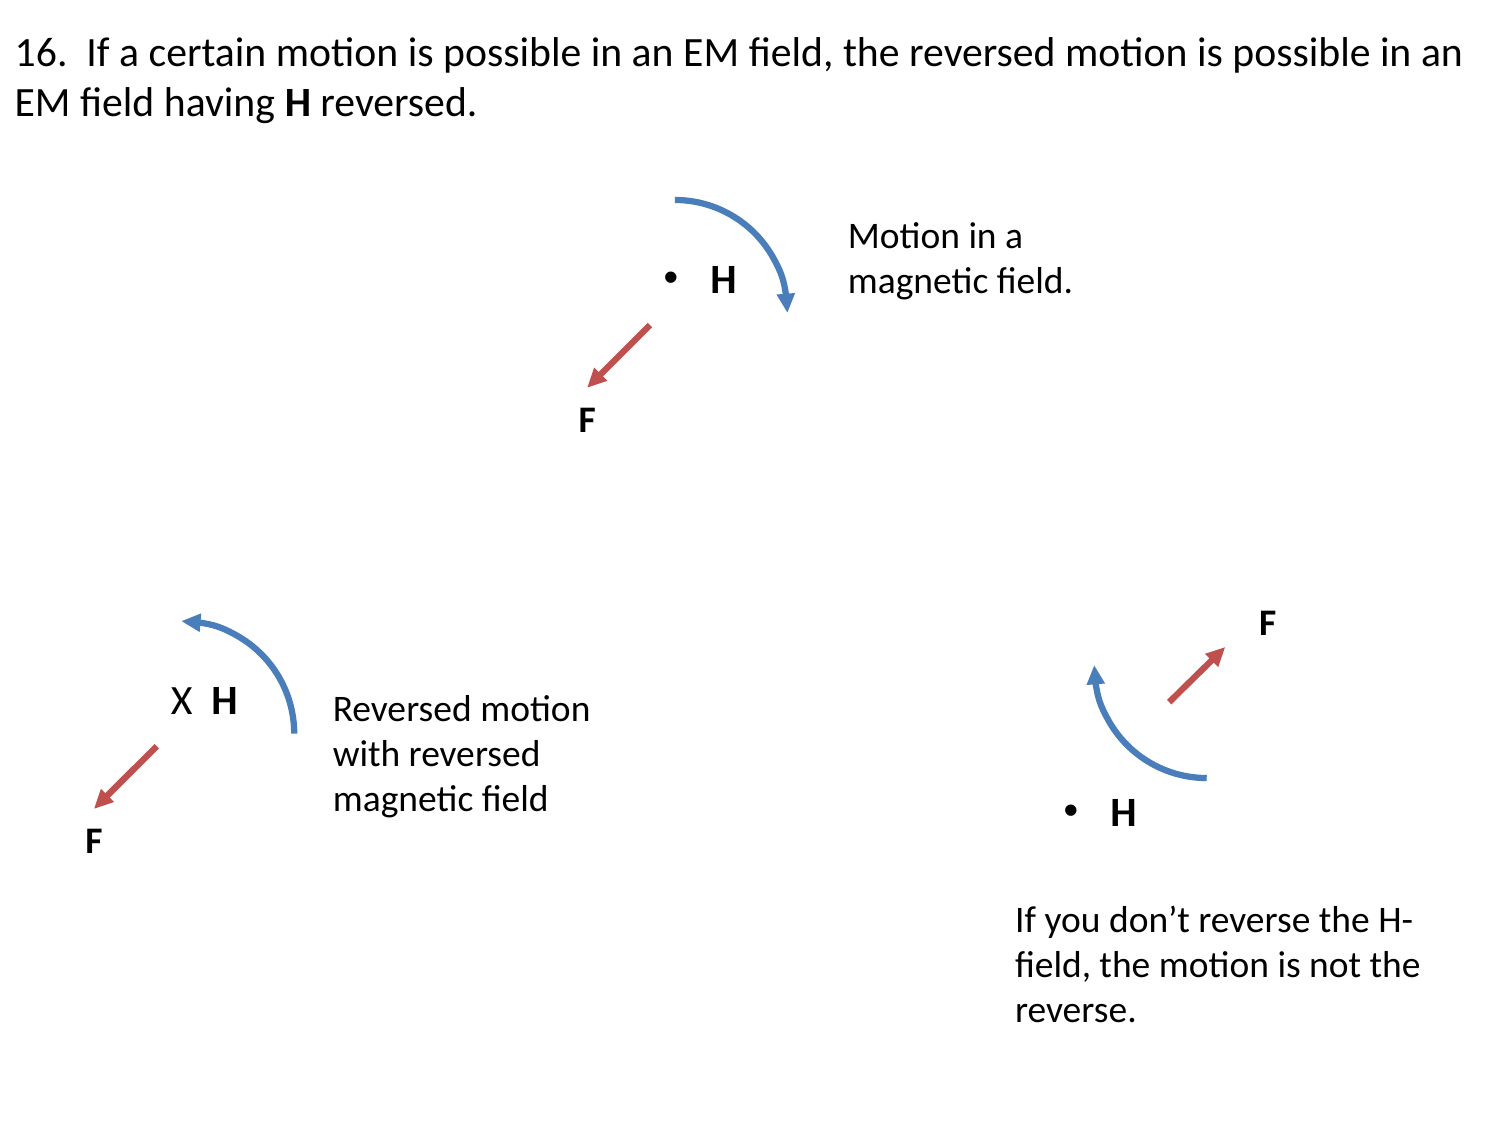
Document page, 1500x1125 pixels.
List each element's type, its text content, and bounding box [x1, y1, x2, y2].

text_box F [1244, 590, 1292, 651]
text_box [93, 745, 157, 809]
text_box 16. If a certain motion is possible in an EM field, the reversed motion is possible in an EM field having H reversed. [0, 17, 1500, 133]
text_box F [70, 808, 118, 869]
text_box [1168, 647, 1226, 703]
text_box H [1048, 777, 1152, 843]
text_box F [563, 387, 611, 448]
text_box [587, 324, 651, 388]
text_box [674, 199, 793, 313]
text_box Reversed motion with reversed magnetic field [318, 676, 681, 827]
text_box H [648, 244, 752, 310]
text_box X H [156, 665, 253, 731]
text_box [1088, 665, 1207, 779]
text_box [181, 615, 295, 734]
text_box Motion in a magnetic field. [833, 203, 1101, 309]
text_box If you don’t reverse the H-field, the motion is not the reverse. [1000, 887, 1488, 1038]
